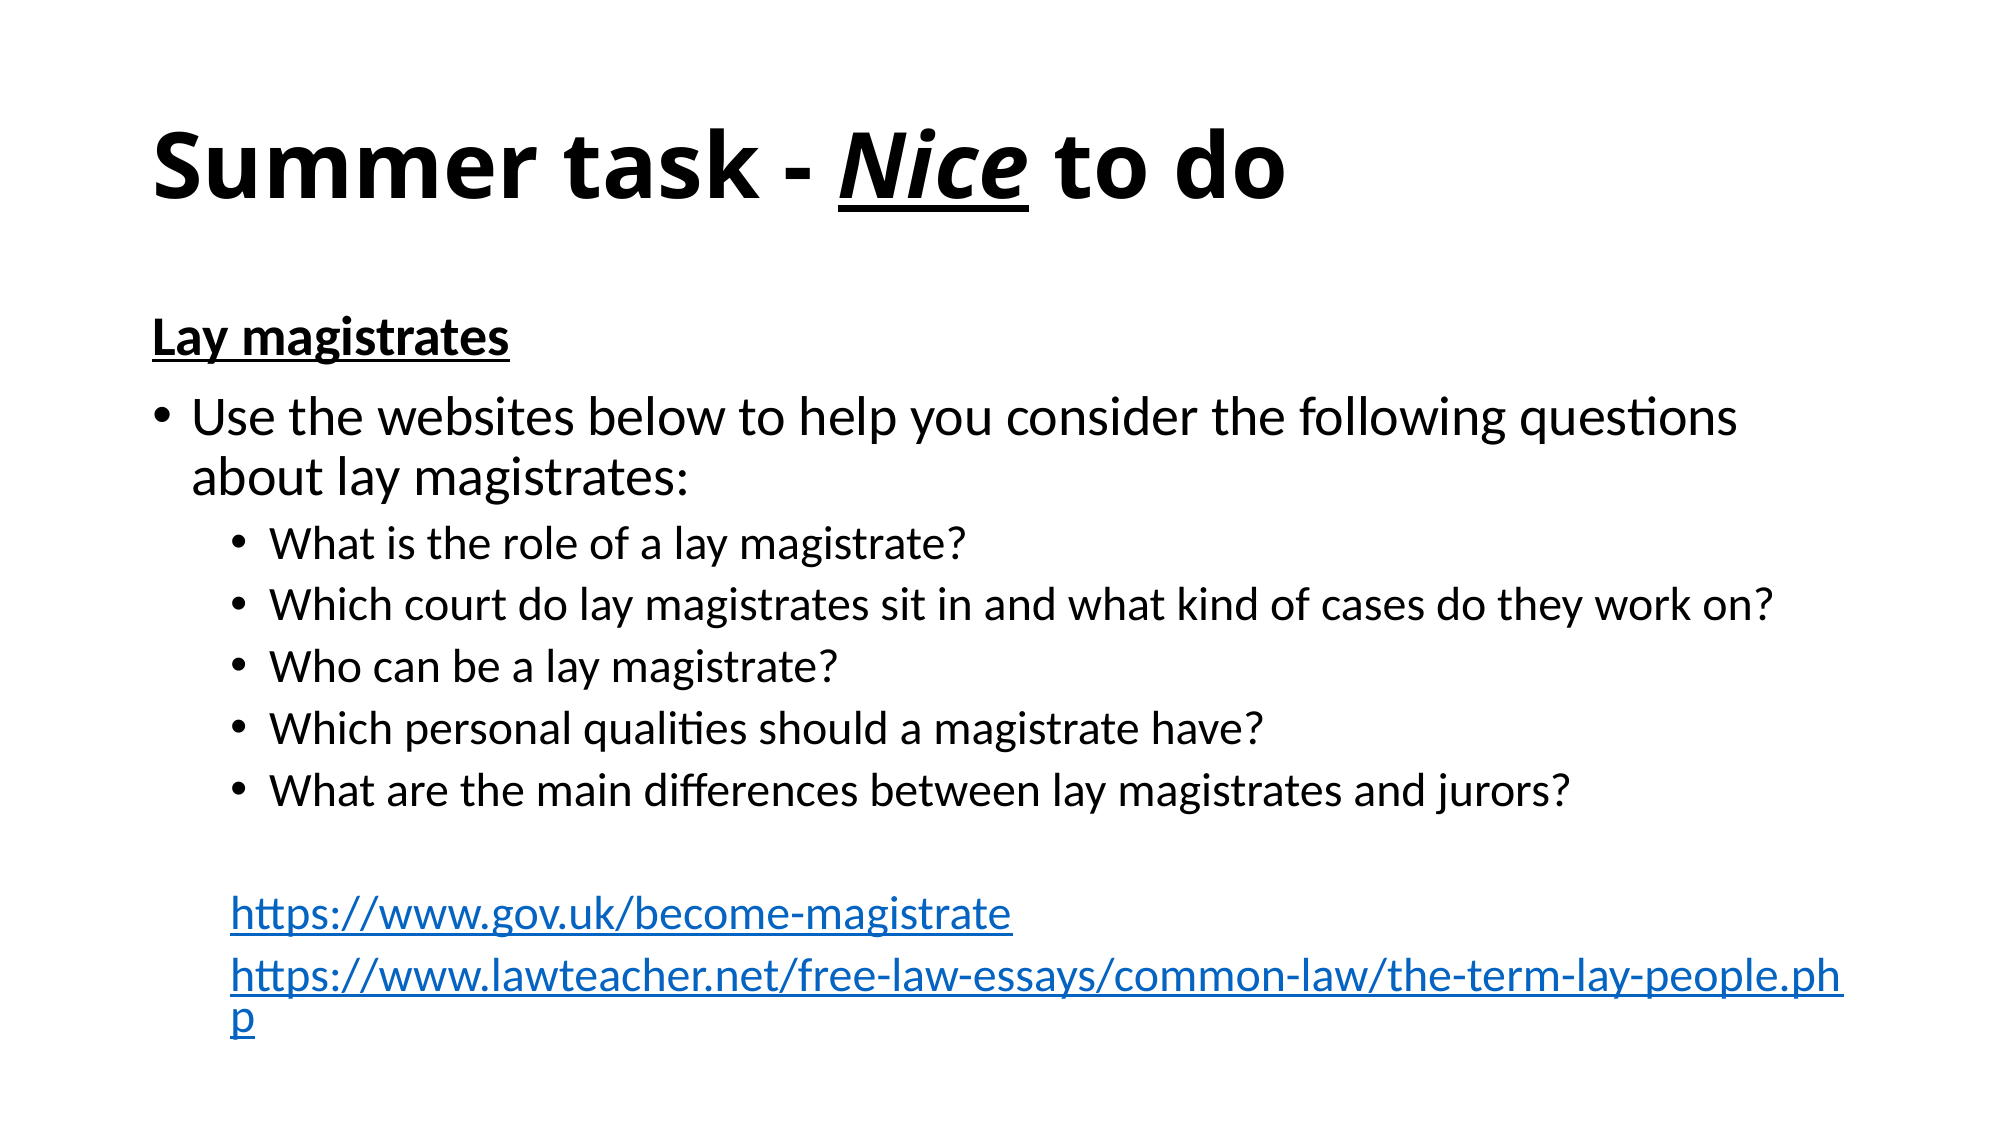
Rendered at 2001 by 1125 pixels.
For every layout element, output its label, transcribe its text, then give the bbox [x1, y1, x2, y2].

title Summer task - Nice to do [137, 59, 1863, 278]
list Lay magistrates Use the websites below to help you consider the following questions about lay magistrates: What is the role of a lay magistrate? Which court do lay magistrates sit in and what kind of cases do they work on? Who can be a lay magistrate? Which personal qualities should a magistrate have? What are the main differences between lay magistrates and jurors? https://www.gov.uk/become-magistrate https://www.lawteacher.net/free-law-essays/common-law/the-term-lay-people.php [137, 299, 1863, 1014]
